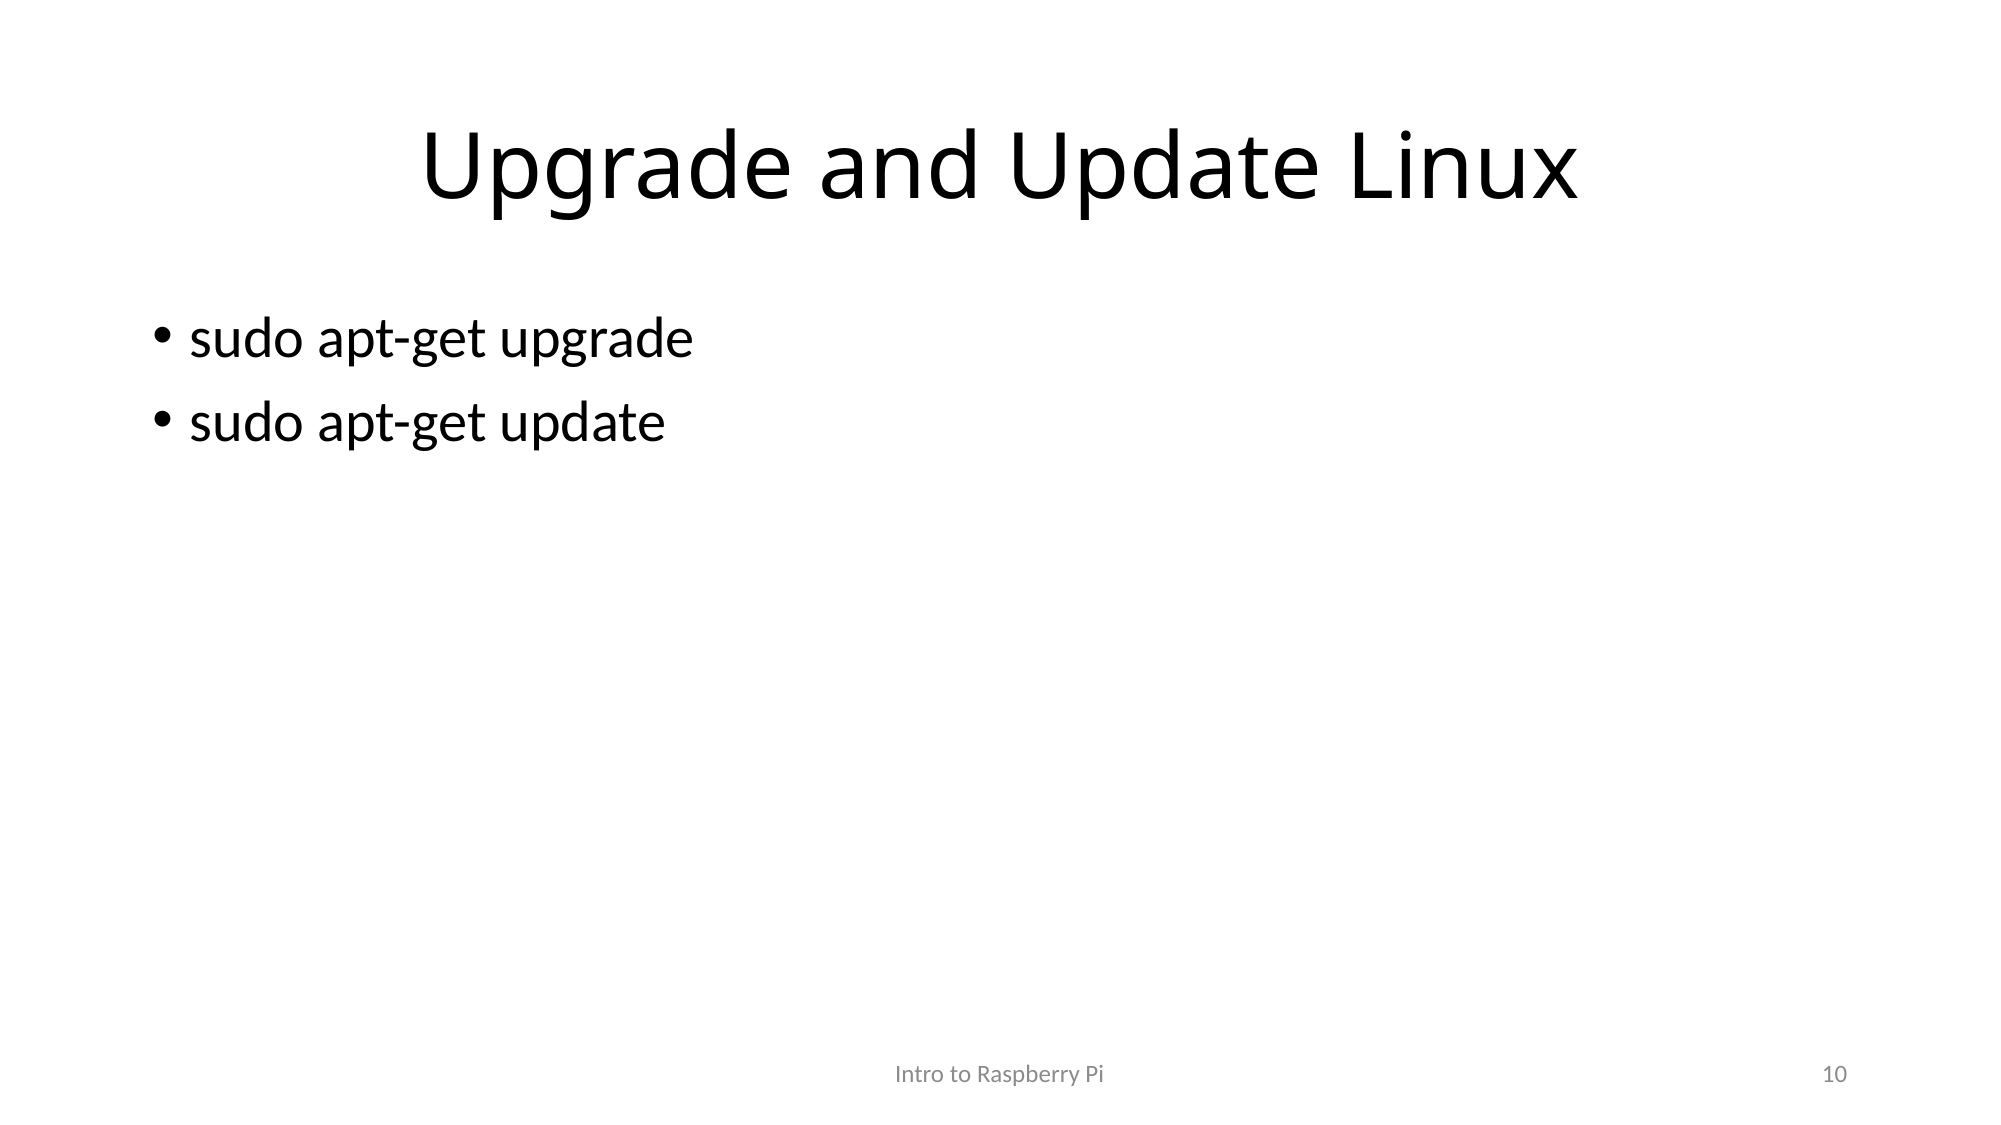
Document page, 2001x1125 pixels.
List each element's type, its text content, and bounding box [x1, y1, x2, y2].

list sudo apt-get upgrade sudo apt-get update [137, 299, 1863, 1014]
footer Intro to Raspberry Pi [662, 1042, 1338, 1103]
title Upgrade and Update Linux [137, 59, 1863, 278]
slide_number 10 [1412, 1042, 1863, 1103]
